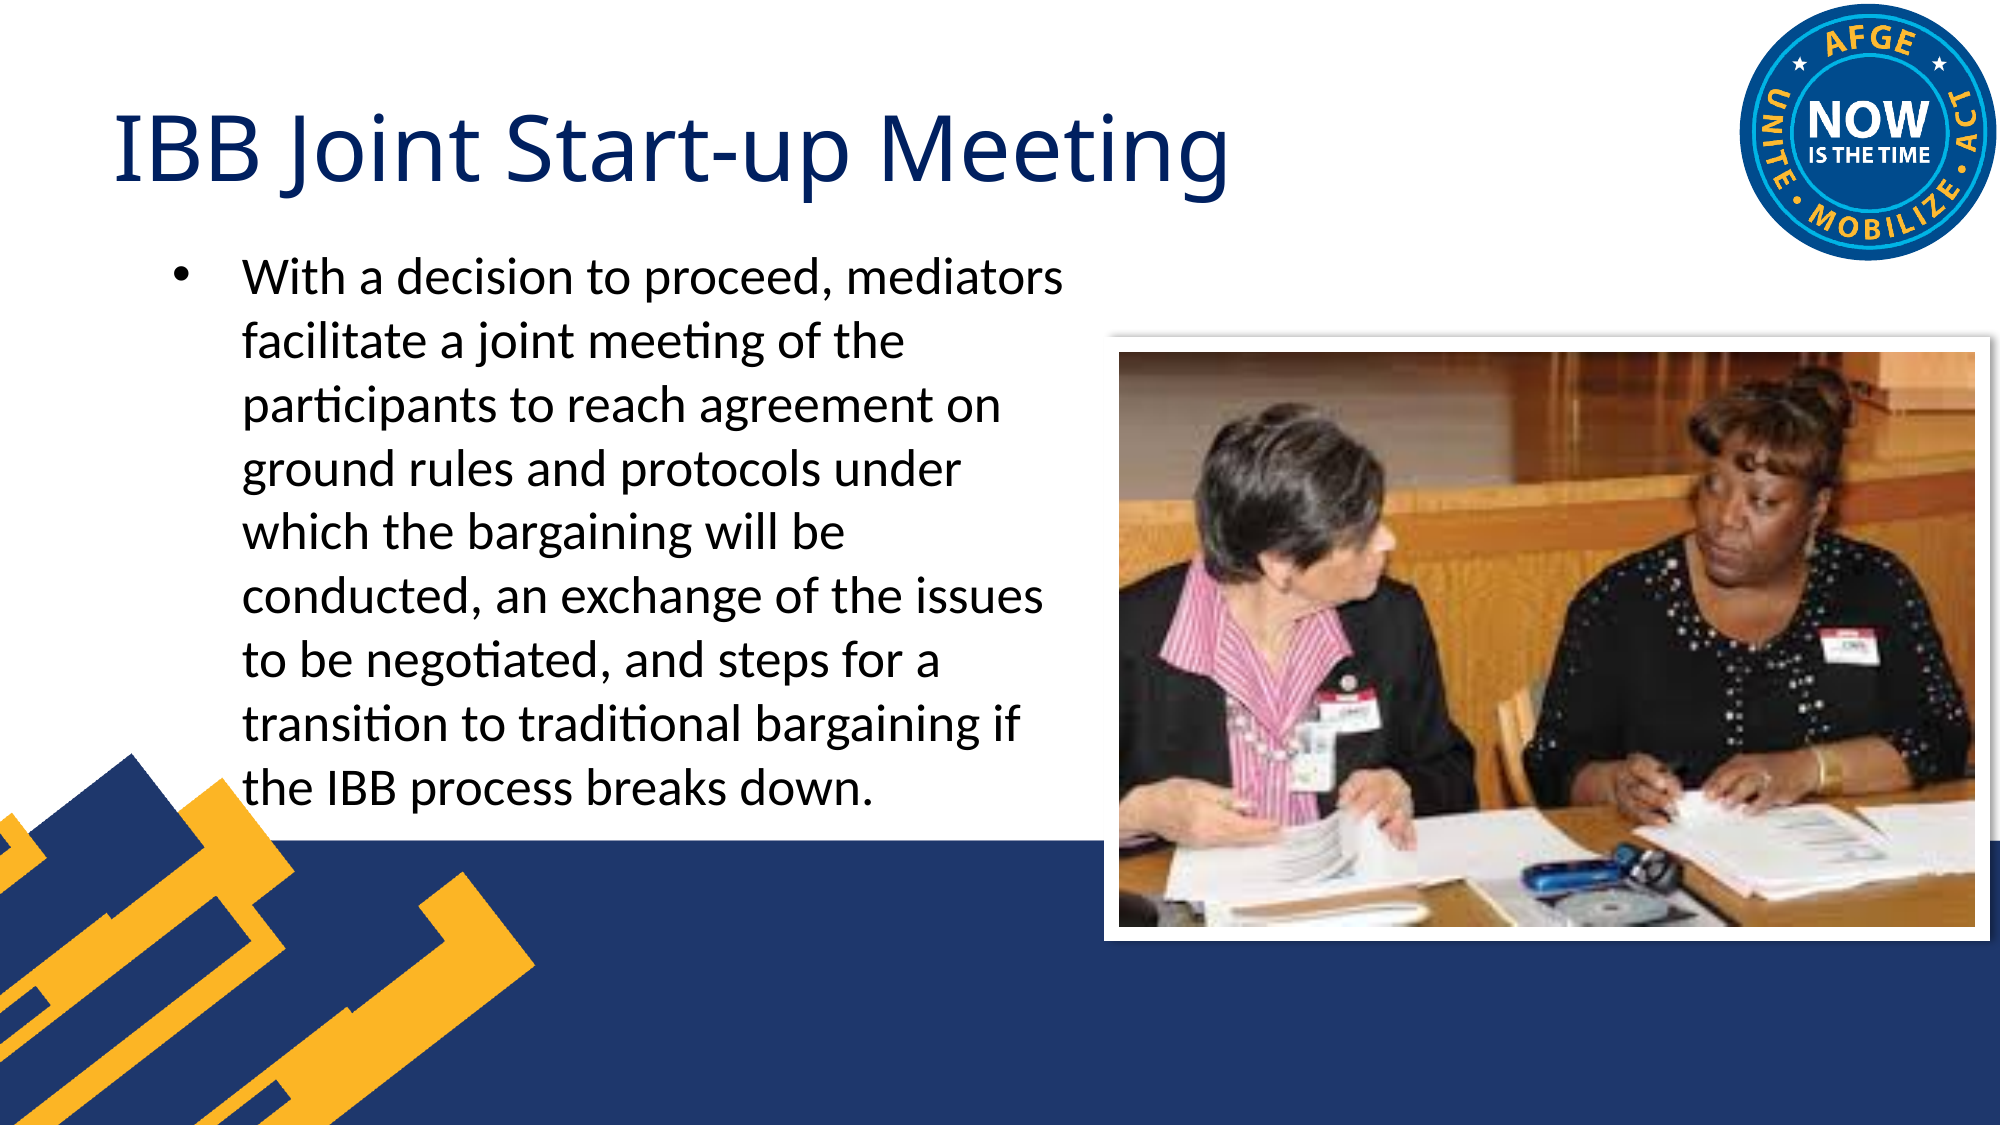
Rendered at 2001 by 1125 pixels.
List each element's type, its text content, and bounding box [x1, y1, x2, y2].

picture [0, 0, 2000, 1125]
title IBB Joint Start-up Meeting [98, 66, 1831, 210]
subtitle With a decision to proceed, mediators facilitate a joint meeting of the participants to reach agreement on ground rules and protocols under which the bargaining will be conducted, an exchange of the issues to be negotiated, and steps for a transition to traditional bargaining if the IBB process breaks down. [157, 233, 1095, 967]
